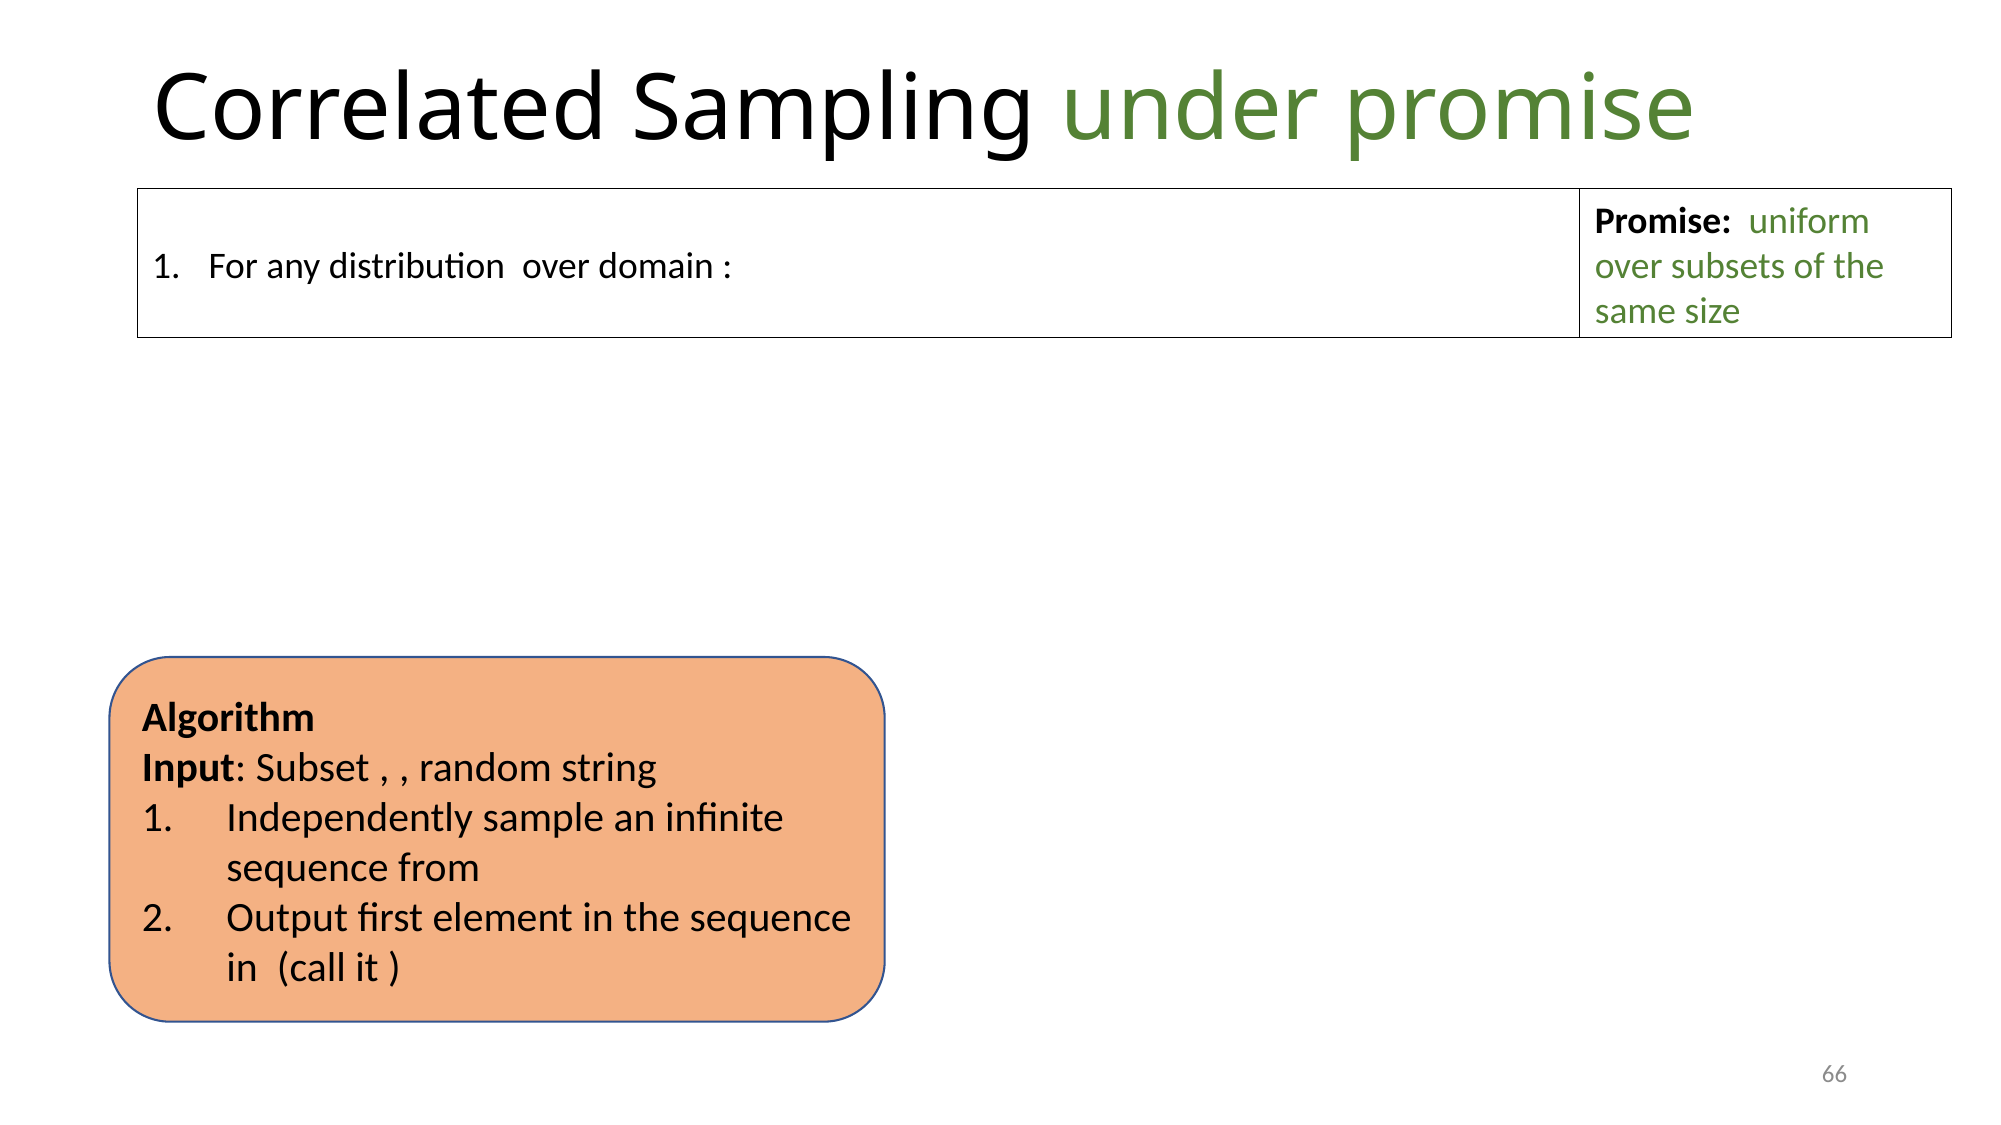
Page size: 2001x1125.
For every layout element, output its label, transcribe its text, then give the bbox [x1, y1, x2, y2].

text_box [137, 188, 1952, 354]
slide_number 66 [1412, 1042, 1863, 1103]
title Correlated Sampling under promise [137, 1, 1863, 188]
